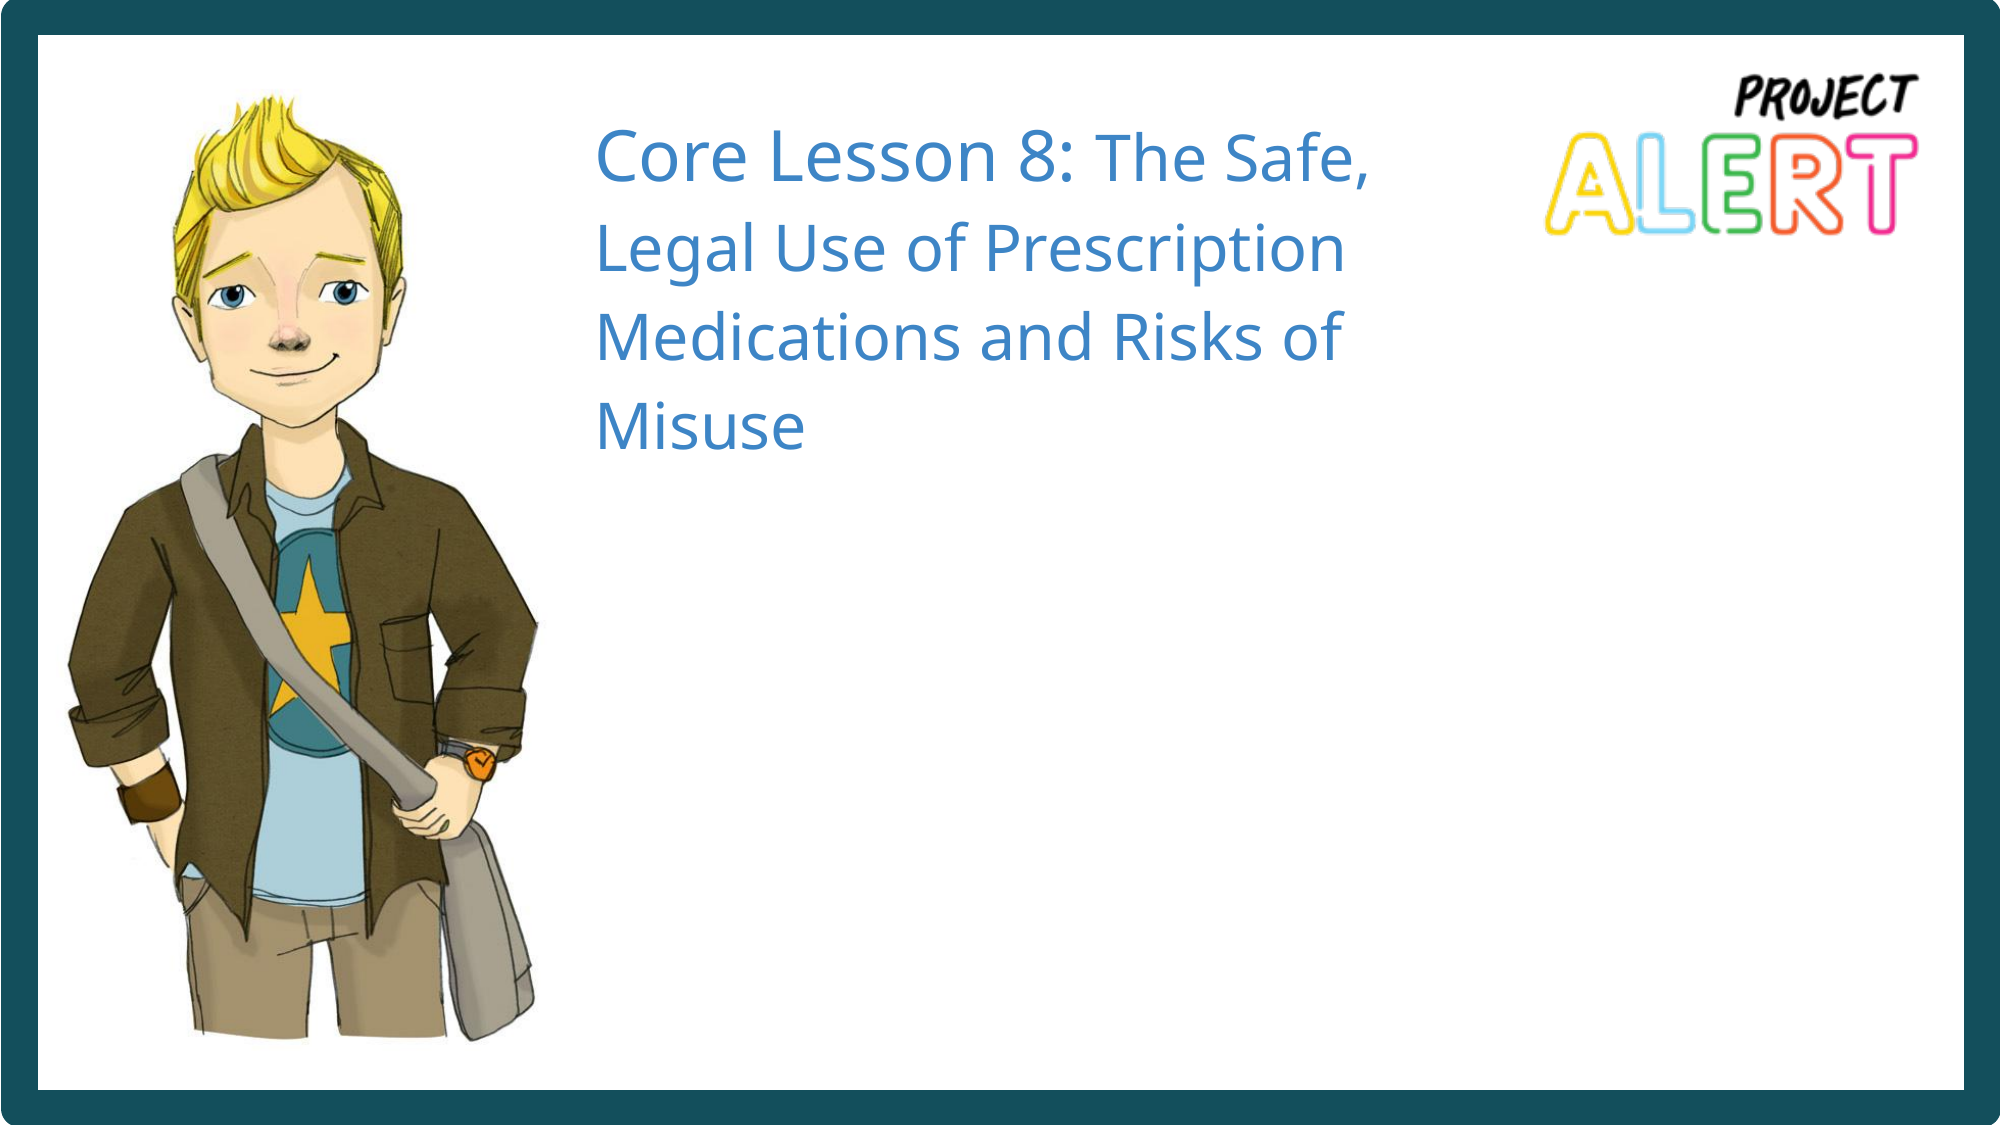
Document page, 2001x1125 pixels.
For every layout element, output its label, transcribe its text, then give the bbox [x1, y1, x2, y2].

picture [1539, 59, 1927, 251]
text_box [19, 16, 1983, 1109]
picture [40, 73, 580, 1052]
text_box Core Lesson 8: The Safe, Legal Use of Prescription Medications and Risks of Misuse [584, 82, 1540, 592]
